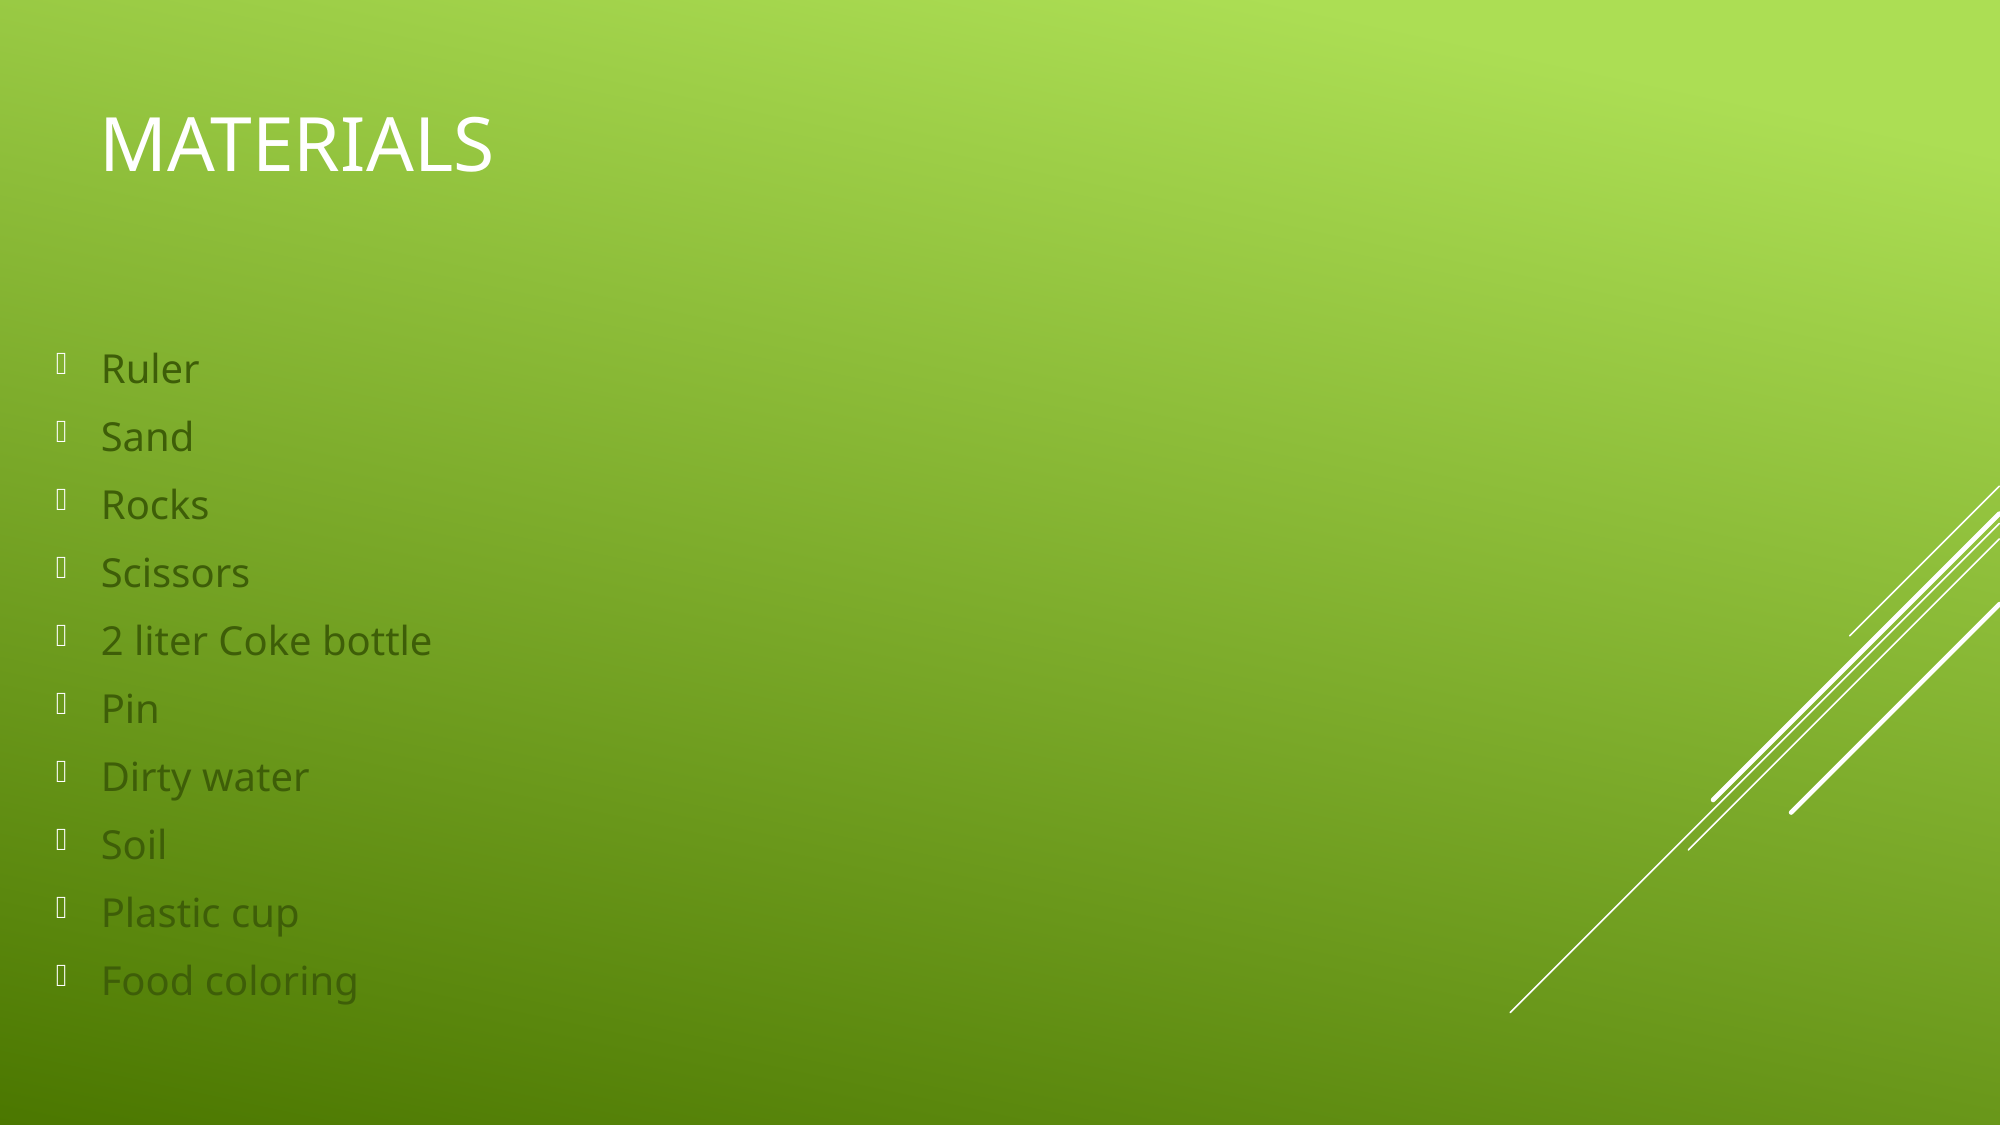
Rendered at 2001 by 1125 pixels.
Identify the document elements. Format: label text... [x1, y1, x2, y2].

title materials [84, 39, 1585, 244]
list Ruler Sand Rocks Scissors 2 liter Coke bottle Pin Dirty water Soil Plastic cup Food coloring [40, 267, 2000, 1063]
